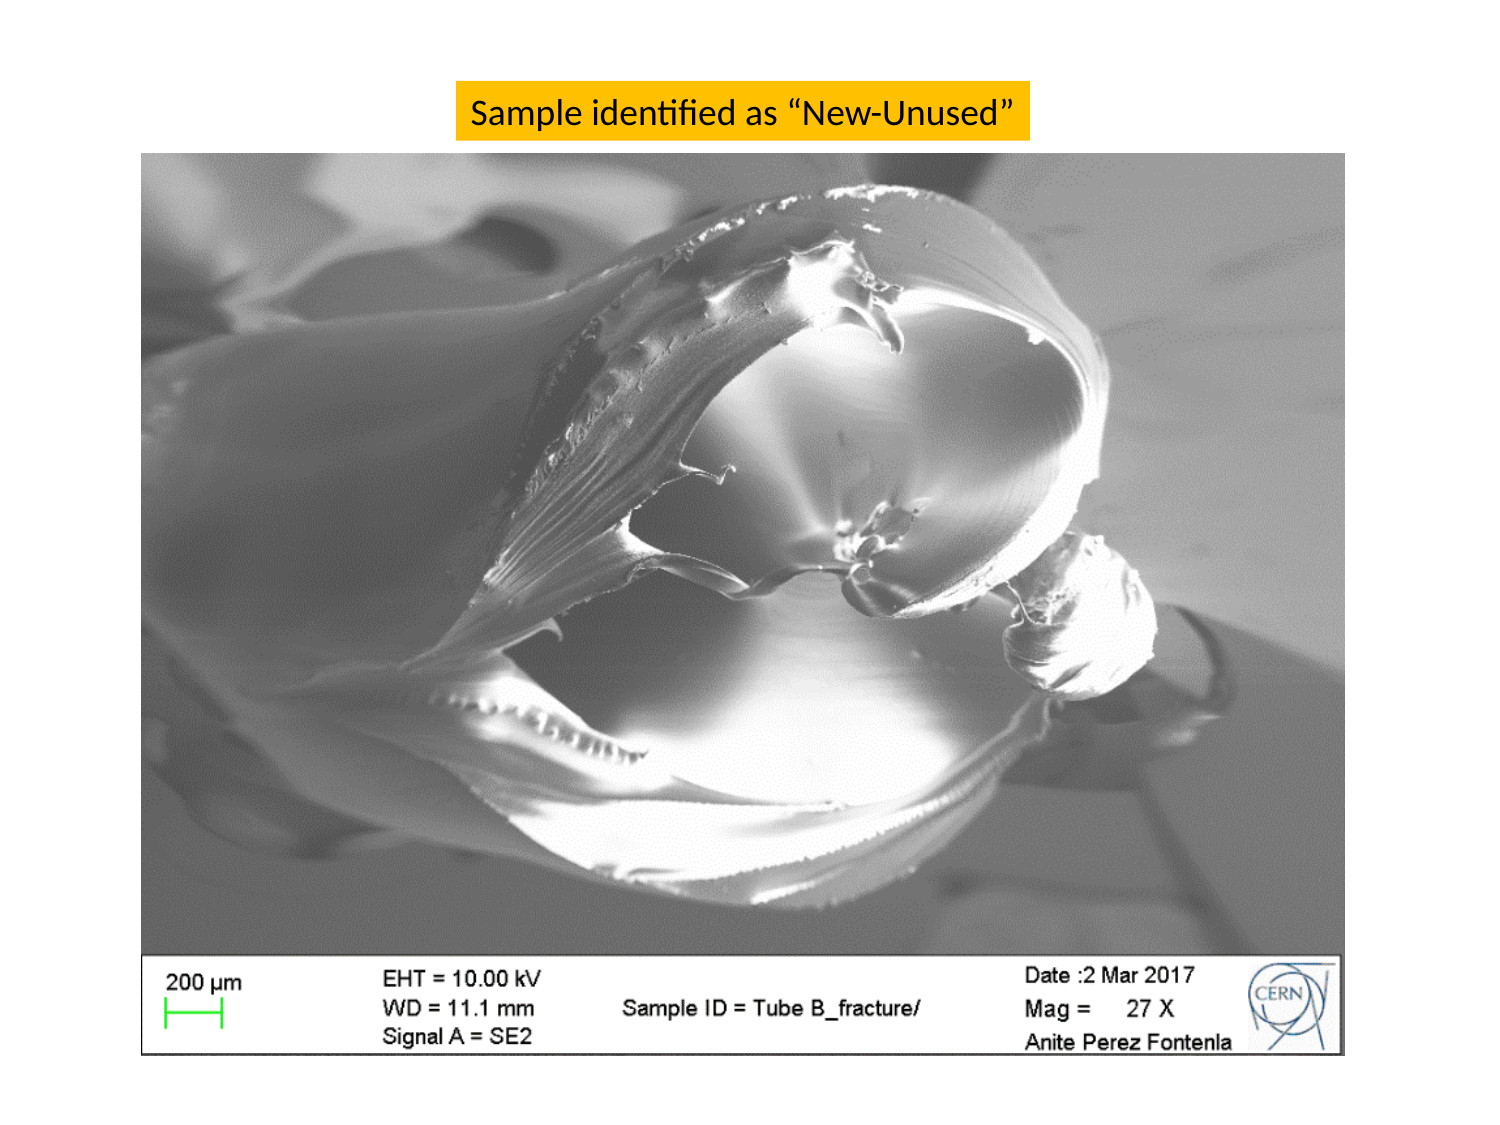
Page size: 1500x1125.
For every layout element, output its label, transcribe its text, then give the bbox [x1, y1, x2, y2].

picture [141, 153, 1345, 1056]
text_box Sample identified as “New-Unused” [455, 80, 1030, 141]
